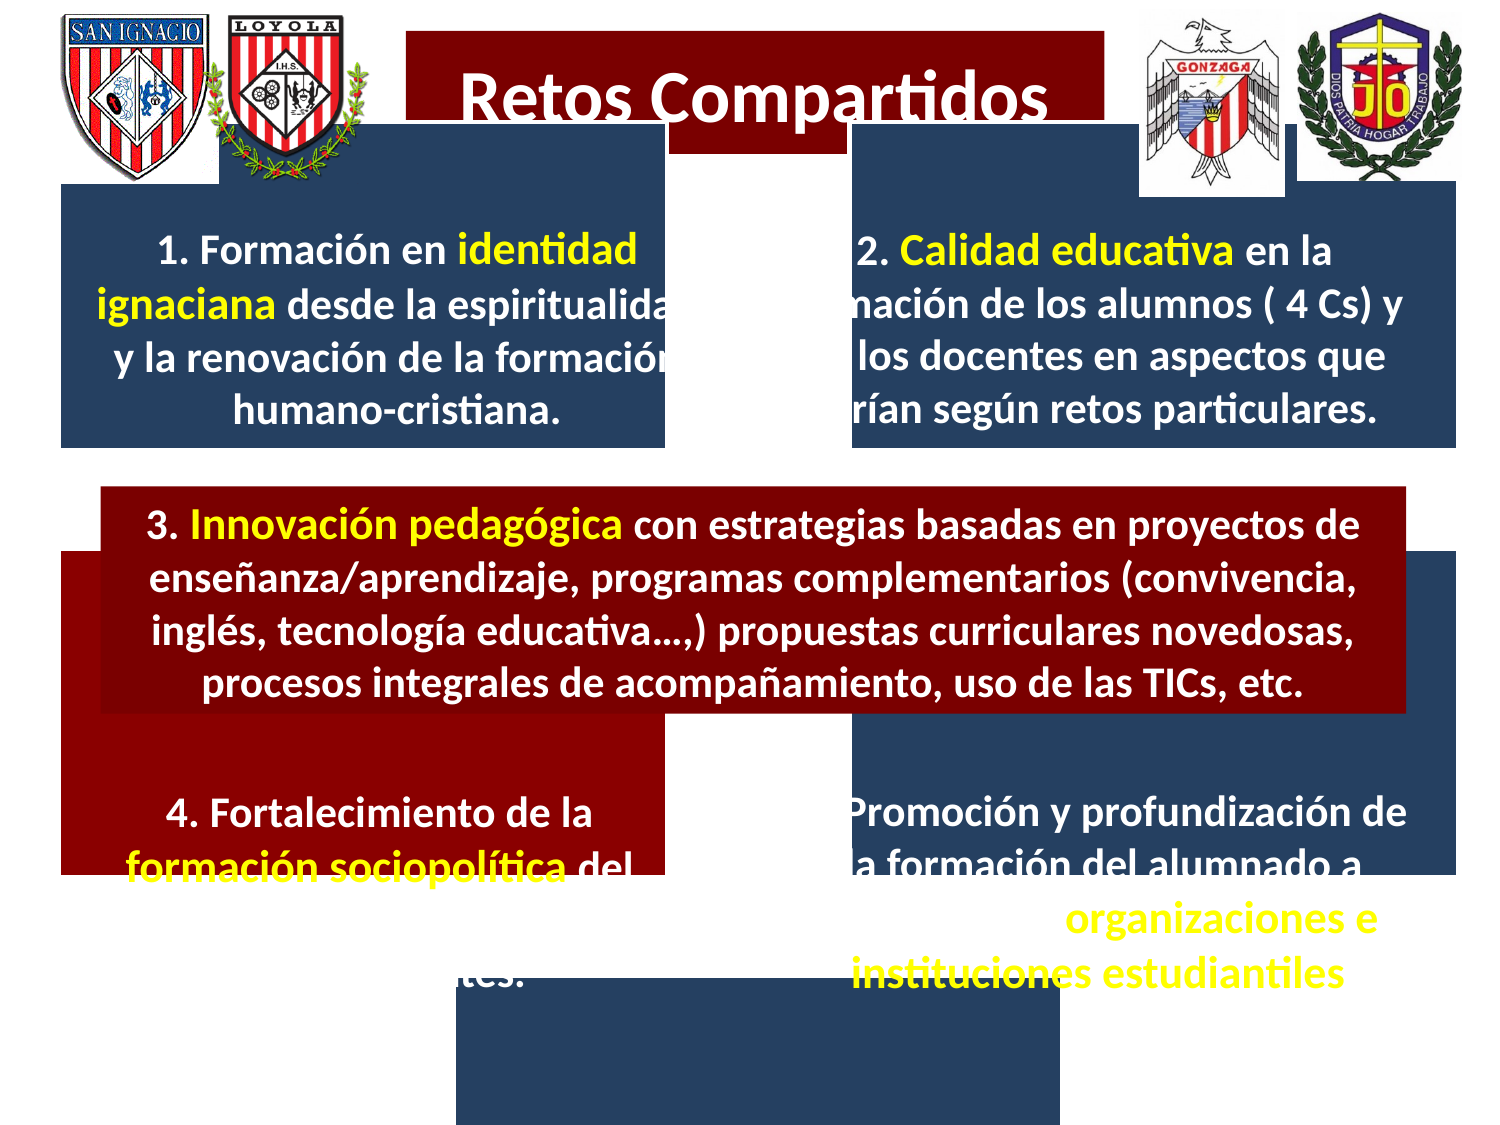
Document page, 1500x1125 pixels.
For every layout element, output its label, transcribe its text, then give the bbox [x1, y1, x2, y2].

picture [1296, 11, 1462, 181]
picture [1139, 8, 1285, 197]
picture [52, 0, 376, 184]
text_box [58, 121, 1458, 1079]
title Retos Compartidos [405, 30, 1105, 121]
